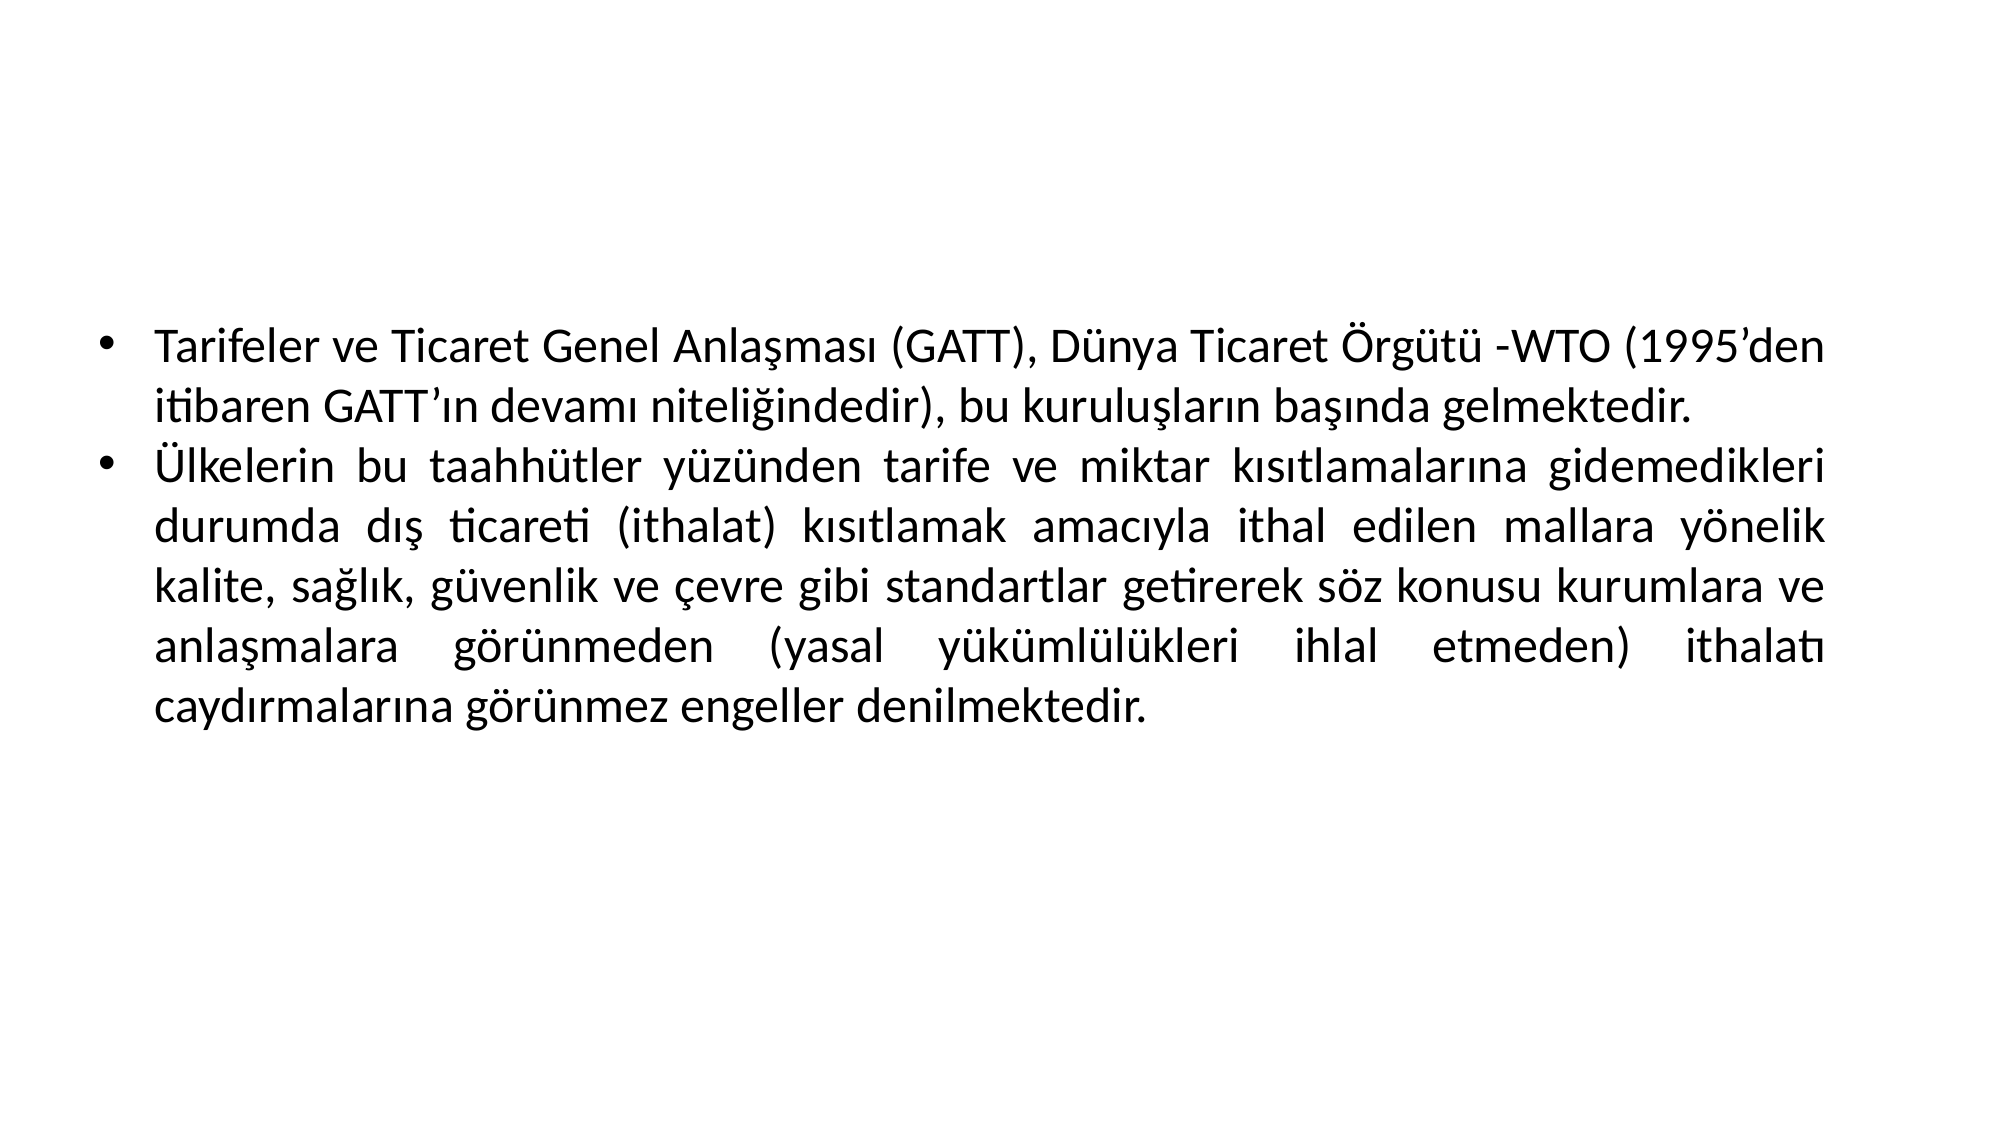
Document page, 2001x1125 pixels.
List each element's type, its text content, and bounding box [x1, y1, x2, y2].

text_box Tarifeler ve Ticaret Genel Anlaşması (GATT), Dünya Ticaret Örgütü -WTO (1995’den itibaren GATT’ın devamı niteliğindedir), bu kuruluşların başında gelmektedir. Ülkelerin bu taahhütler yüzünden tarife ve miktar kısıtlamalarına gidemedikleri durumda dış ticareti (ithalat) kısıtlamak amacıyla ithal edilen mallara yönelik kalite, sağlık, güvenlik ve çevre gibi standartlar getirerek söz konusu kurumlara ve anlaşmalara görünmeden (yasal yükümlülükleri ihlal etmeden) ithalatı caydırmalarına görünmez engeller denilmektedir. [83, 304, 1842, 740]
